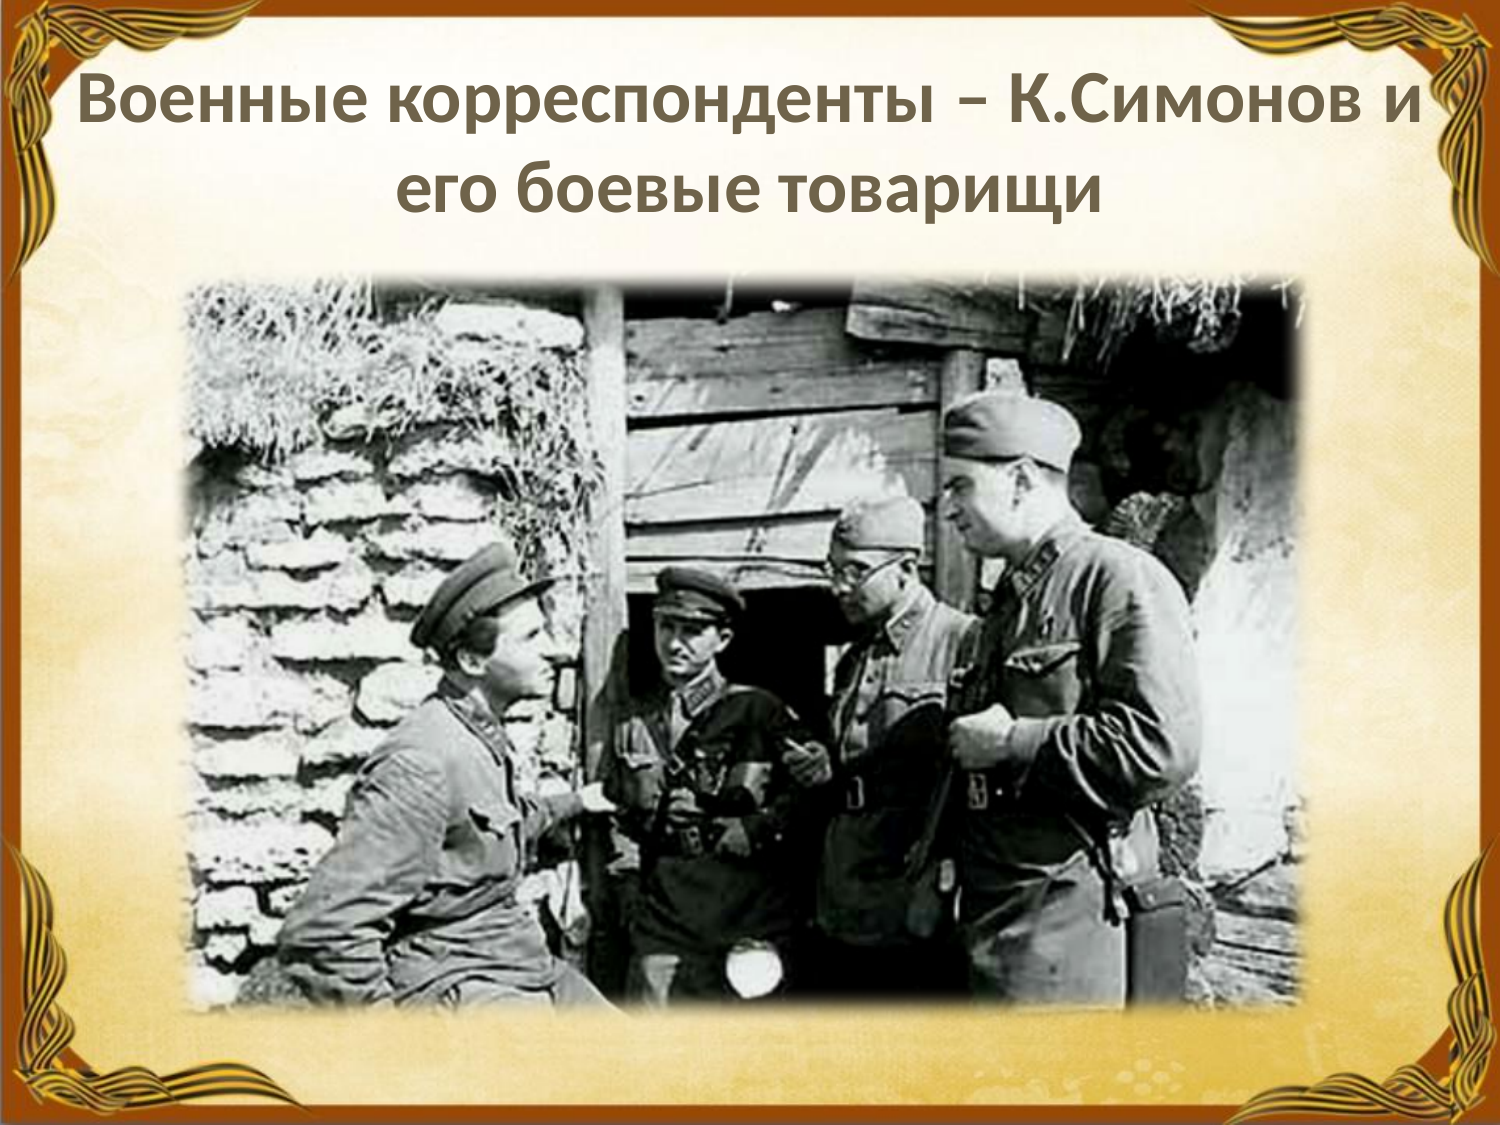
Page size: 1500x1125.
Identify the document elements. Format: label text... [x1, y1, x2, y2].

text_box Военные корреспонденты – К.Симонов и его боевые товарищи [29, 30, 1471, 244]
picture [0, 0, 1500, 1125]
